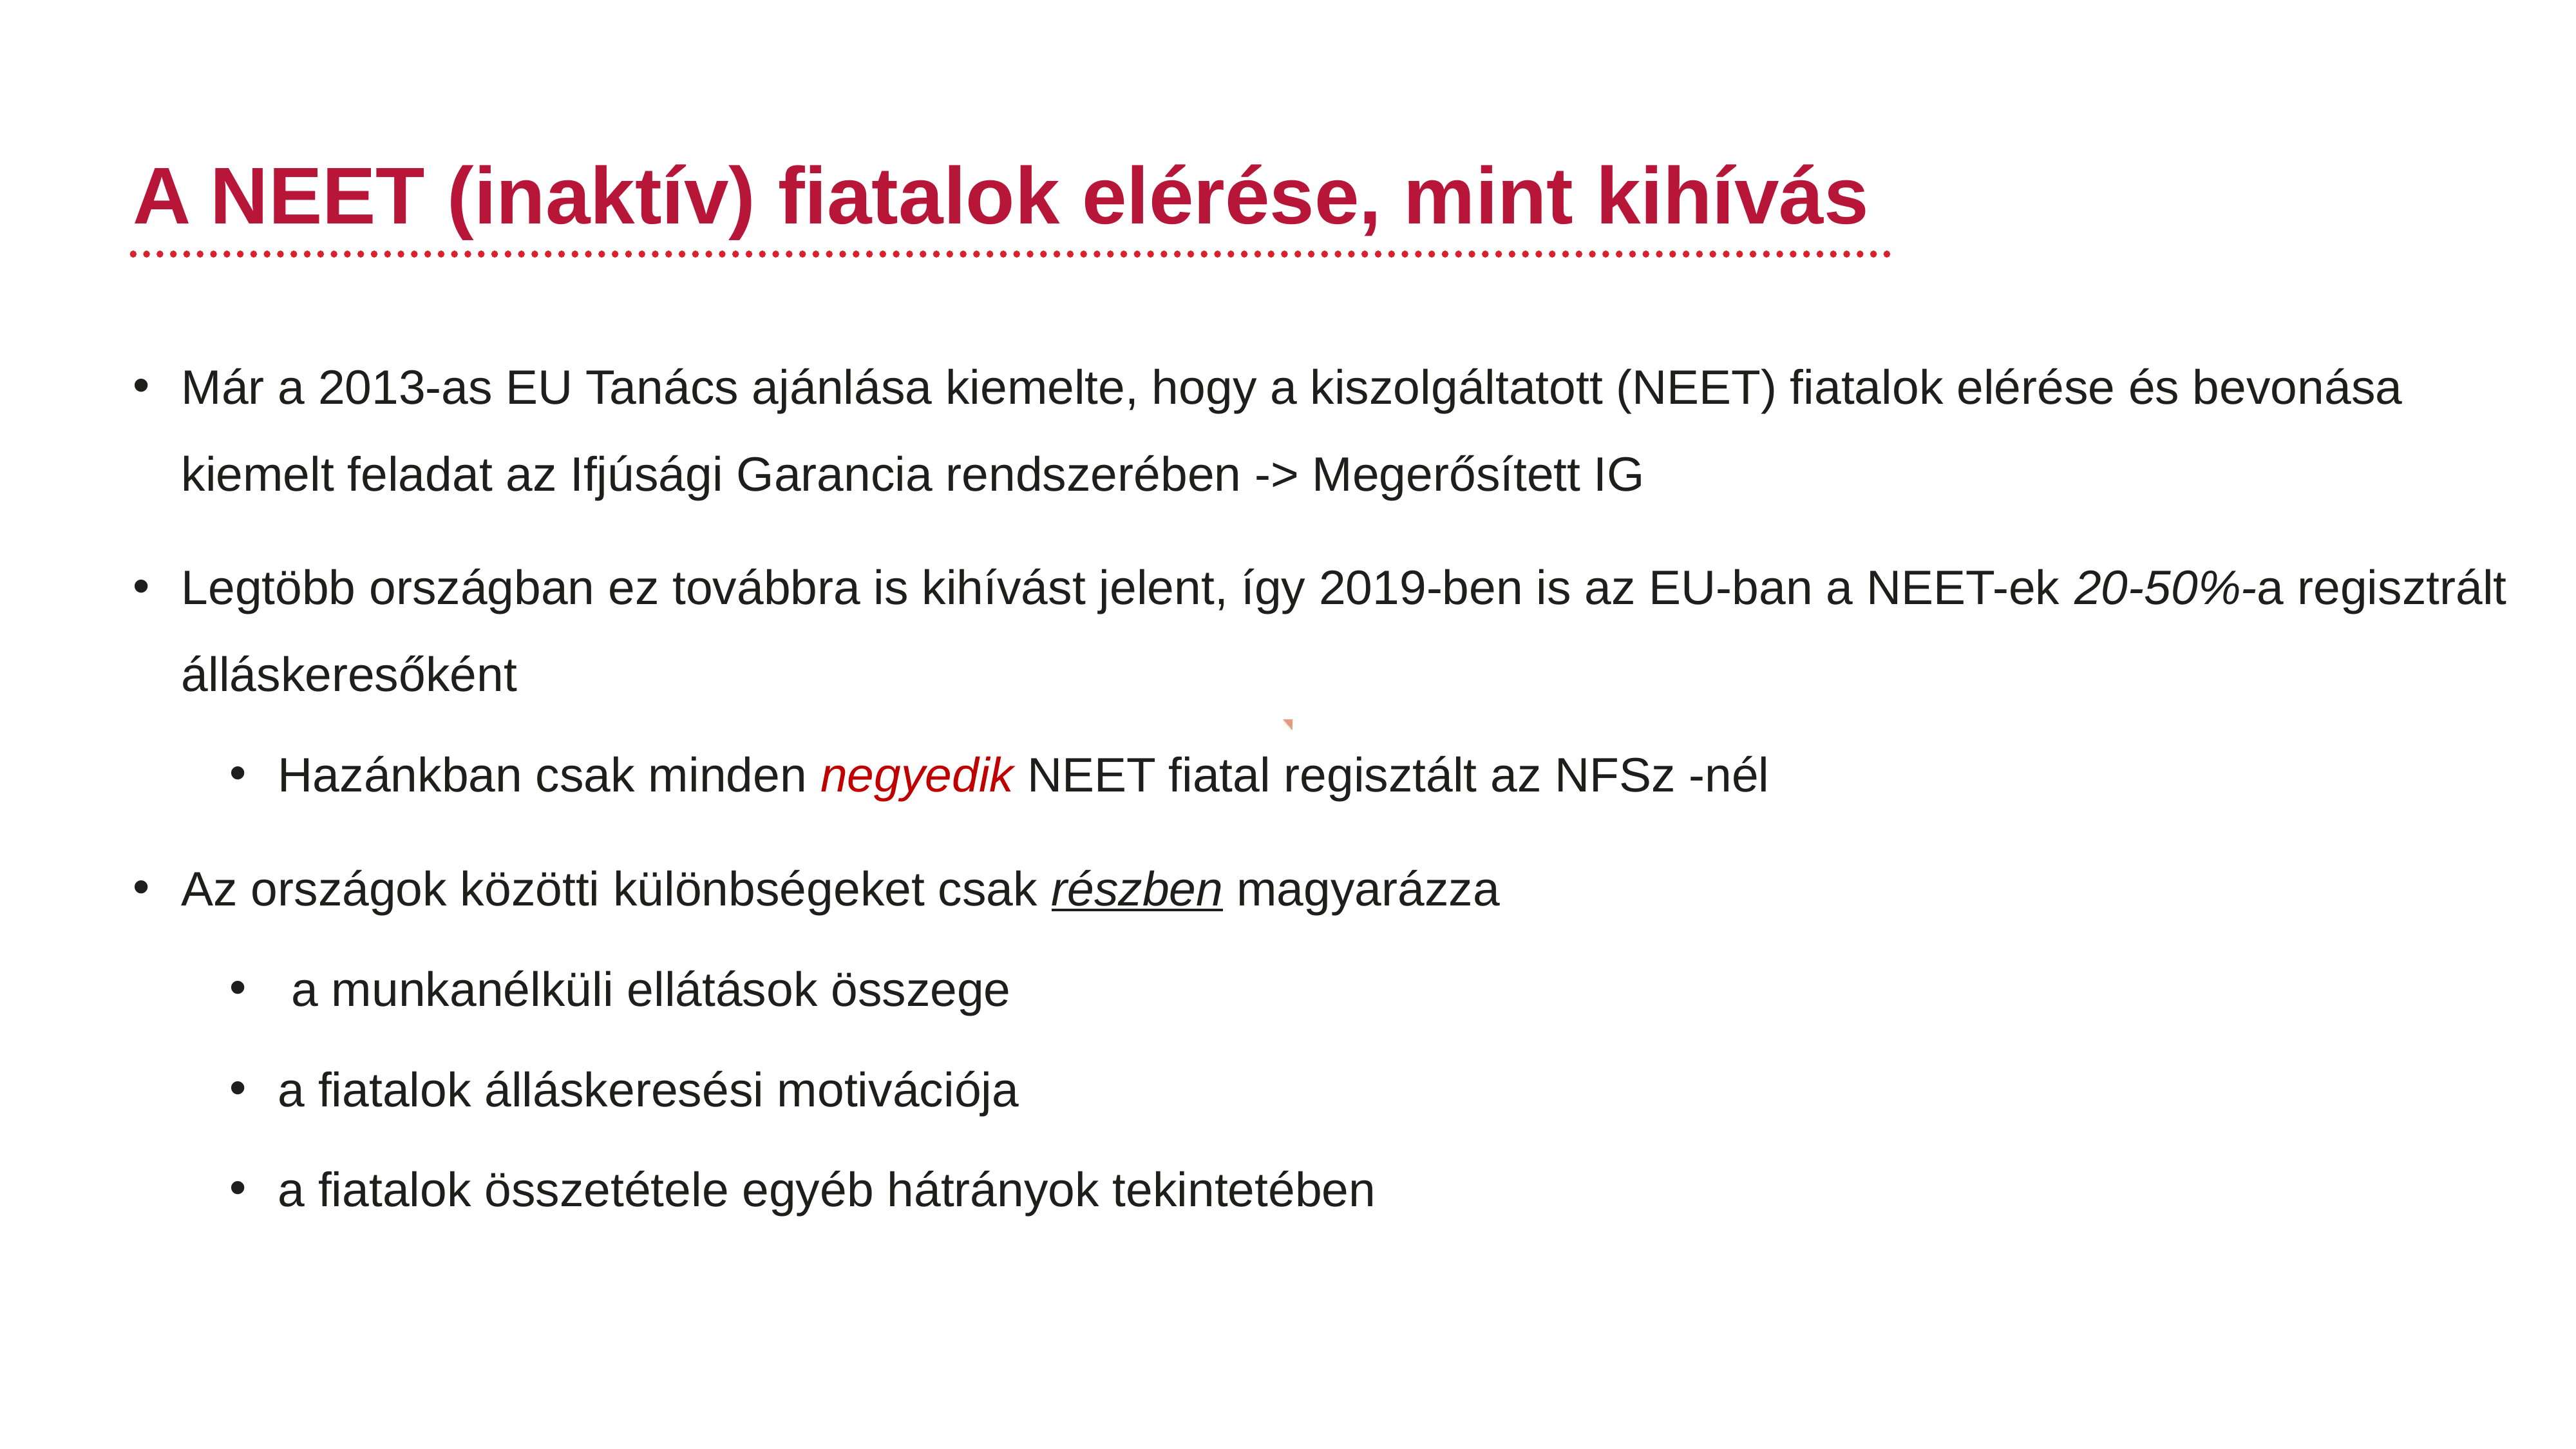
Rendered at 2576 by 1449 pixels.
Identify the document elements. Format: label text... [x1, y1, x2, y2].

list Már a 2013-as EU Tanács ajánlása kiemelte, hogy a kiszolgáltatott (NEET) fiatalok elérése és bevonása kiemelt feladat az Ifjúsági Garancia rendszerében -> Megerősített IG Legtöbb országban ez továbbra is kihívást jelent, így 2019-ben is az EU-ban a NEET-ek 20-50%-a regisztrált álláskeresőként Hazánkban csak minden negyedik NEET fiatal regisztált az NFSz -nél Az országok közötti különbségeket csak részben magyarázza a munkanélküli ellátások összege a fiatalok álláskeresési motivációja a fiatalok összetétele egyéb hátrányok tekintetében [133, 327, 2515, 1336]
picture [1283, 719, 1293, 730]
title A NEET (inaktív) fiatalok elérése, mint kihívás [133, 142, 1896, 327]
